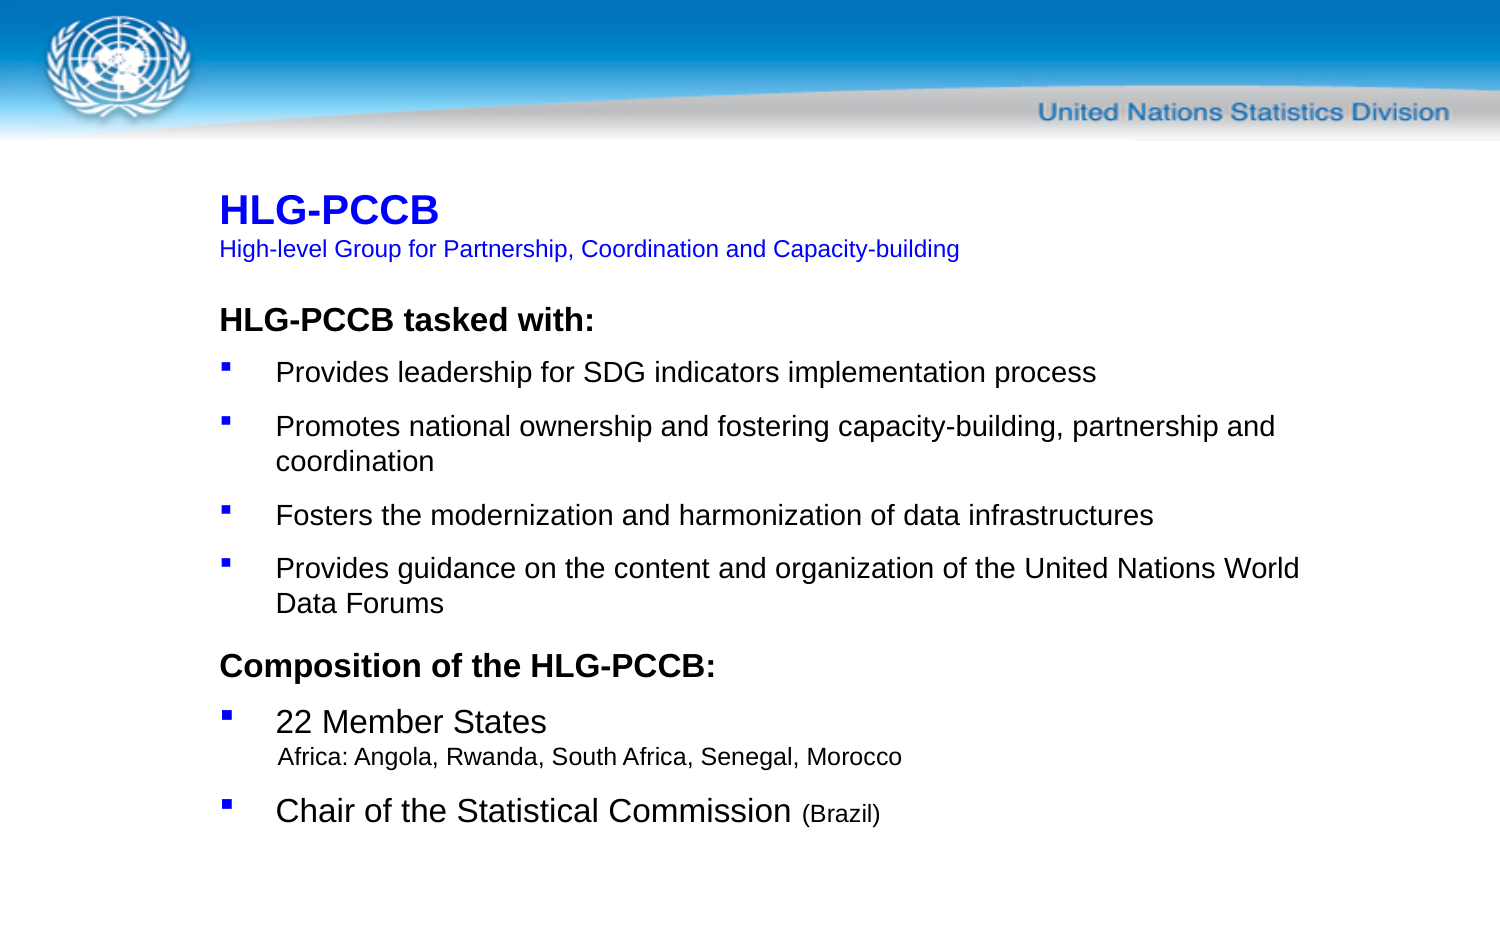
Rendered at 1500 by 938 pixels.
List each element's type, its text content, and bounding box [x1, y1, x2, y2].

picture [0, 0, 1500, 141]
title HLG-PCCB High-level Group for Partnership, Coordination and Capacity-building [204, 176, 1153, 269]
list HLG-PCCB tasked with: Provides leadership for SDG indicators implementation process Promotes national ownership and fostering capacity-building, partnership and coordination Fosters the modernization and harmonization of data infrastructures Provides guidance on the content and organization of the United Nations World Data Forums Composition of the HLG-PCCB: 22 Member States Africa: Angola, Rwanda, South Africa, Senegal, Morocco Chair of the Statistical Commission (Brazil) [204, 290, 1330, 865]
